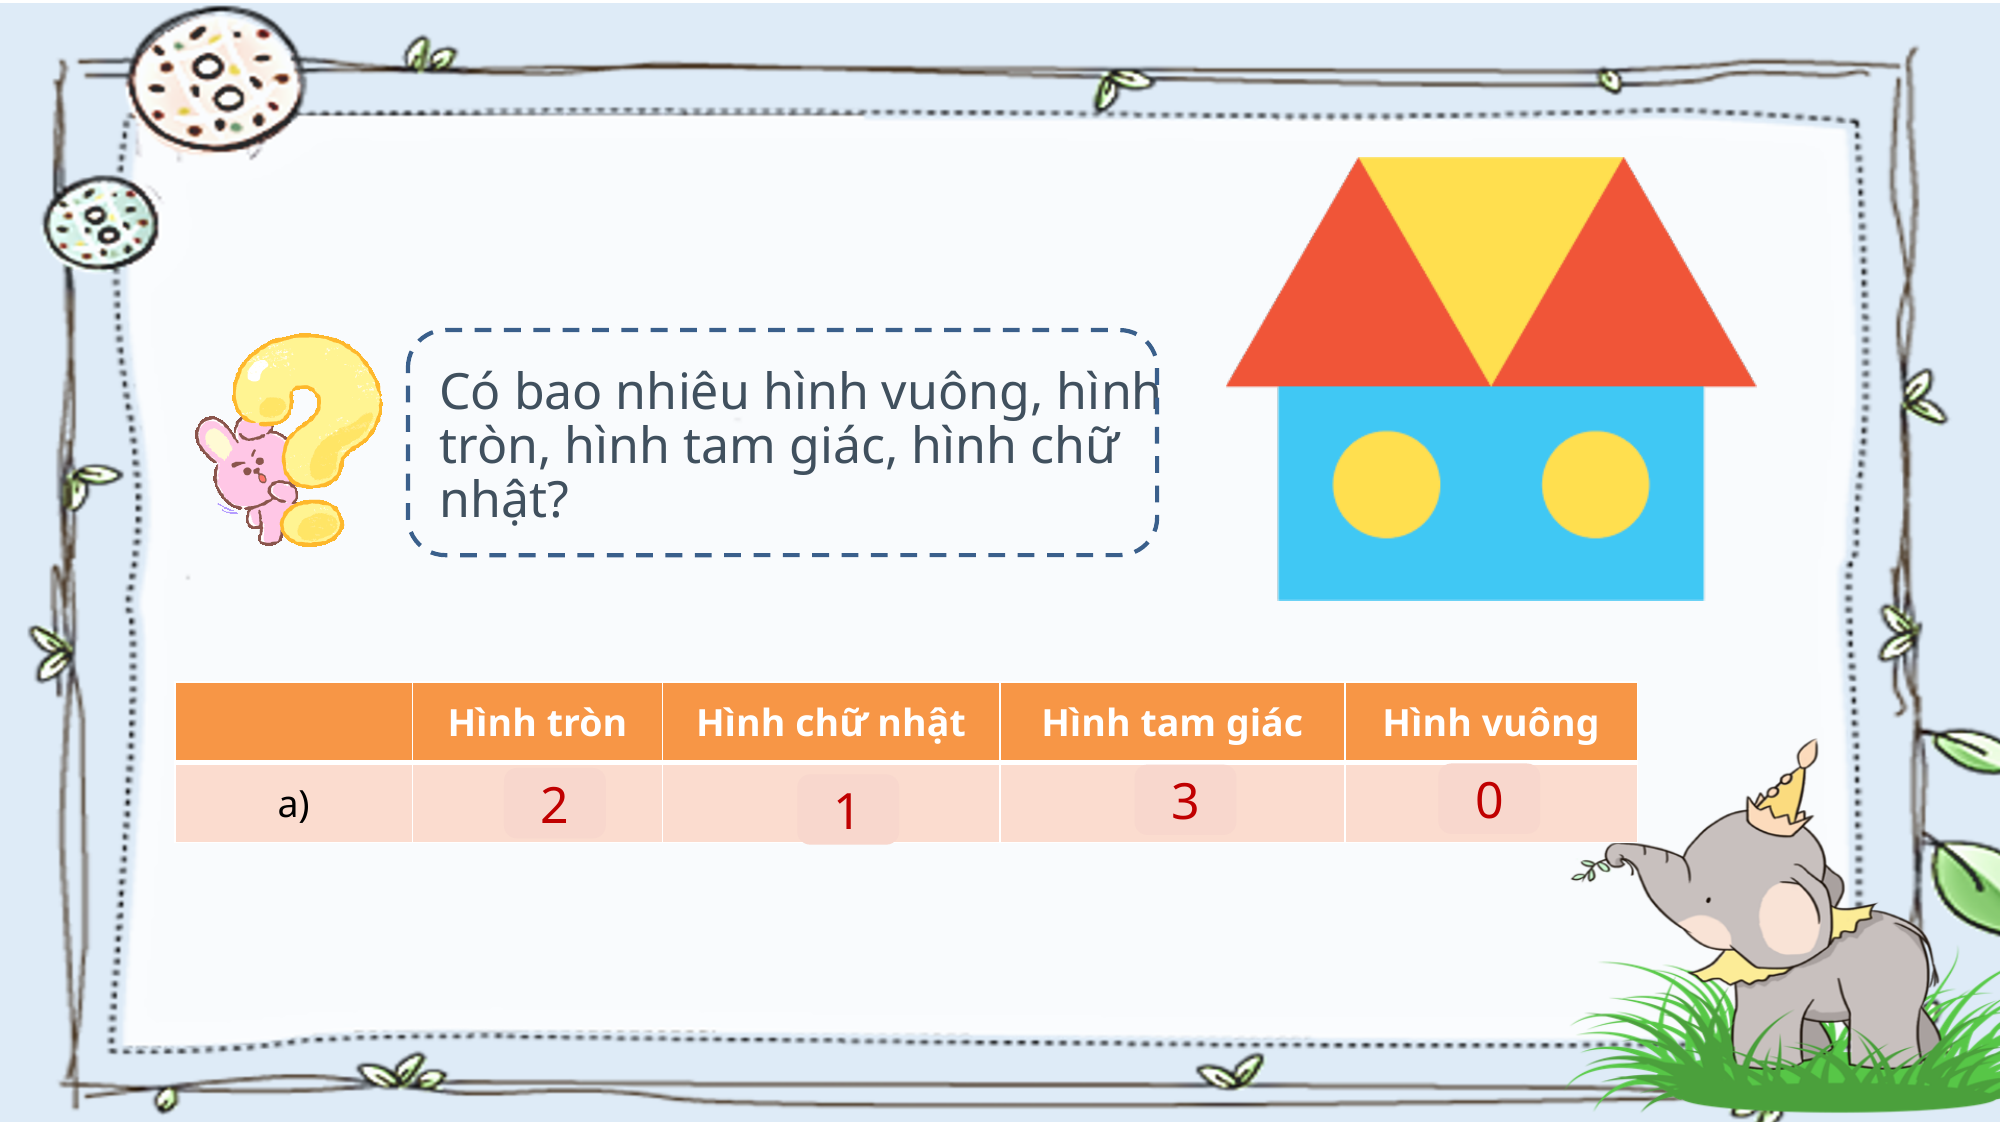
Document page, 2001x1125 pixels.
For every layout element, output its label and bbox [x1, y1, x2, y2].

text_box [438, 329, 1186, 556]
picture [0, 3, 2000, 1122]
